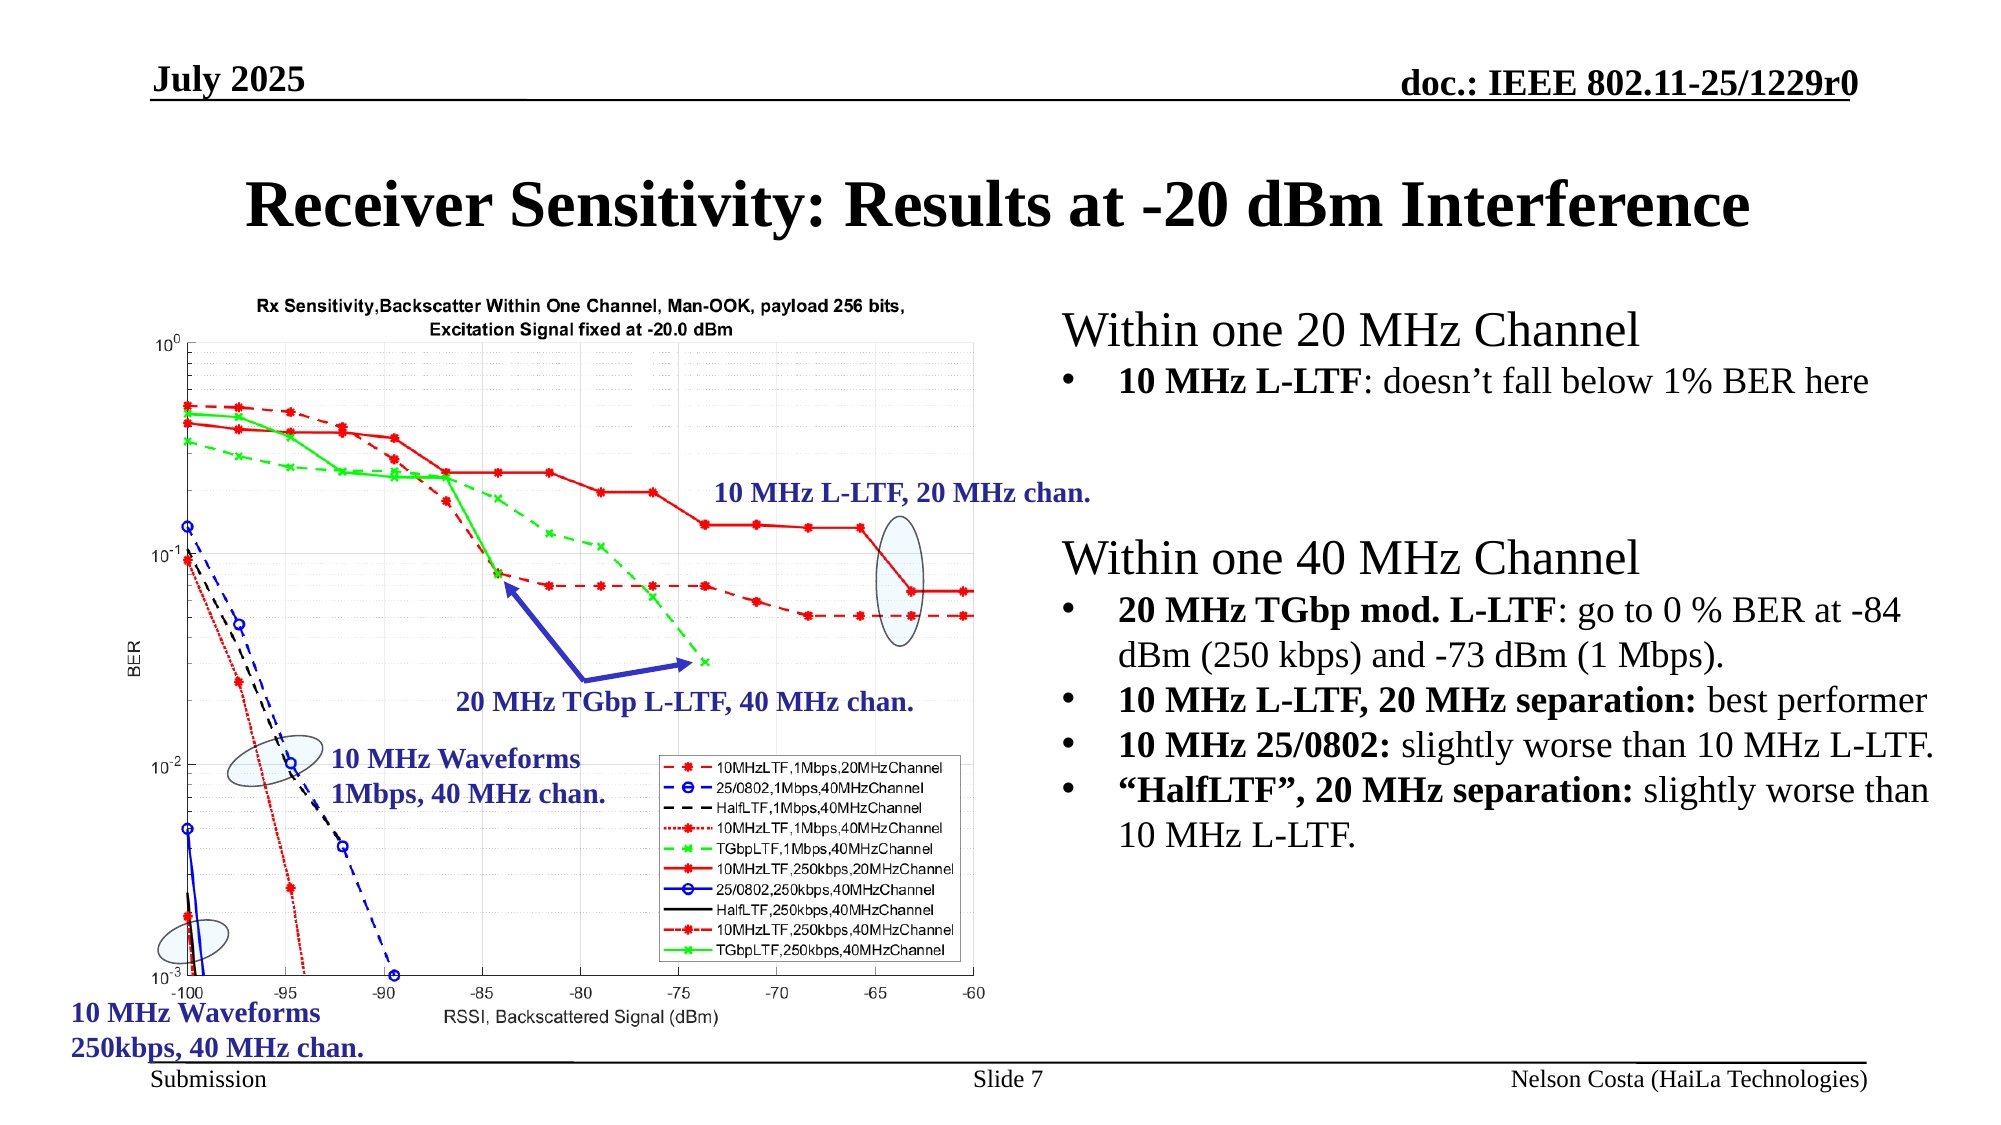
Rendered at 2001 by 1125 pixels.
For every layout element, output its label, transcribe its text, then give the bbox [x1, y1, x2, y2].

text_box 10 MHz L-LTF, 20 MHz chan. [1019, 465, 1107, 516]
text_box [583, 662, 693, 682]
text_box 10 MHz Waveforms 250kbps, 40 MHz chan. [55, 985, 380, 1071]
text_box Within one 40 MHz Channel 20 MHz TGbp mod. L-LTF: go to 0 % BER at -84 dBm (250 kbps) and -73 dBm (1 Mbps). 10 MHz L-LTF, 20 MHz separation: best performer 10 MHz 25/0802: slightly worse than 10 MHz L-LTF. “HalfLTF”, 20 MHz separation: slightly worse than 10 MHz L-LTF. [1047, 517, 1990, 863]
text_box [503, 580, 585, 682]
slide_number Slide 7 [950, 1061, 1067, 1123]
picture [110, 284, 1014, 1061]
footer Nelson Costa (HaiLa Technologies) [1171, 1061, 1869, 1093]
text_box Within one 20 MHz Channel 10 MHz L-LTF: doesn’t fall below 1% BER here [1047, 288, 1990, 409]
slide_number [152, 54, 563, 100]
title Receiver Sensitivity: Results at -20 dBm Interference [149, 112, 1850, 288]
